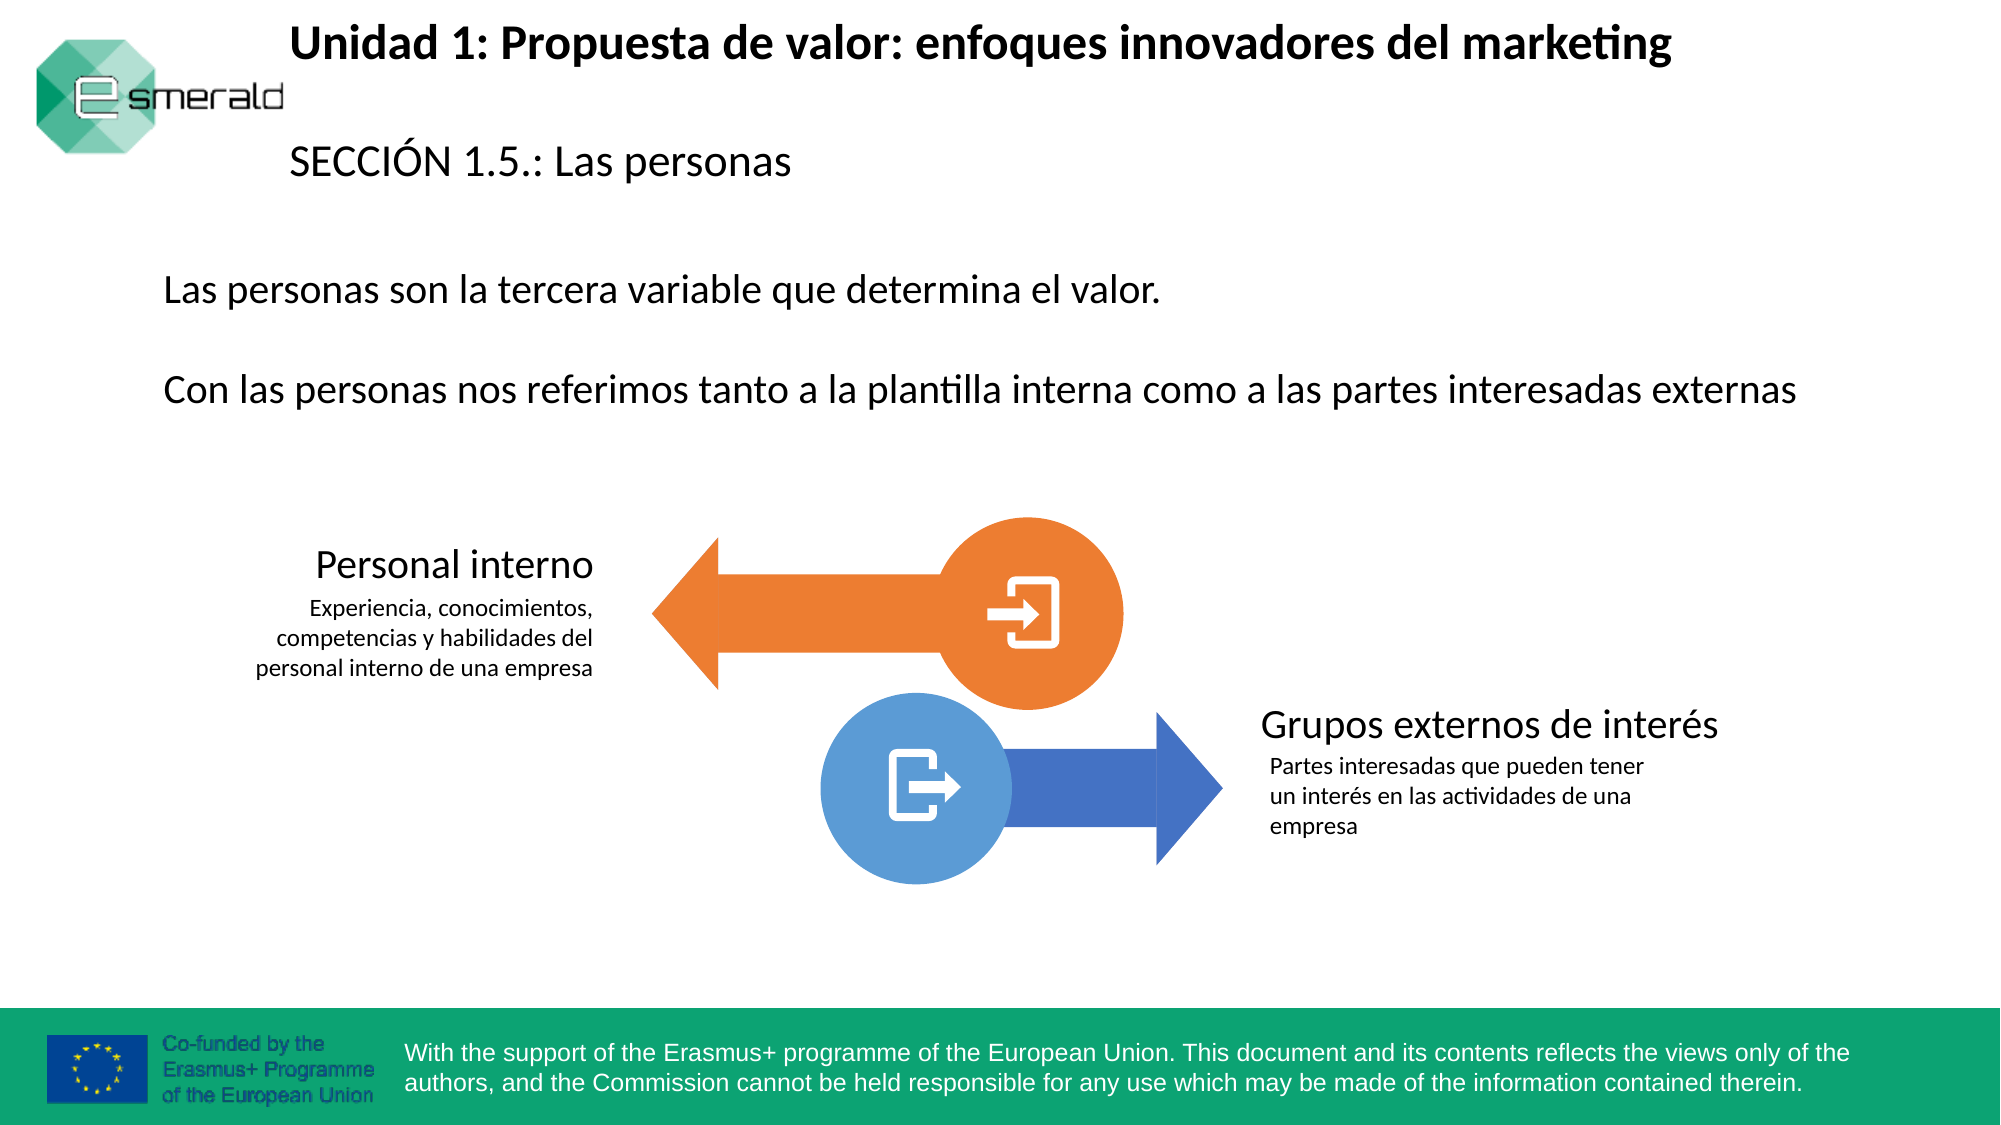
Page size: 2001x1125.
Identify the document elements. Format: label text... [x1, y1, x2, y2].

text_box [719, 574, 939, 653]
text_box [1004, 748, 1156, 828]
text_box Unidad 1: Propuesta de valor: enfoques innovadores del marketing [287, 7, 2000, 70]
text_box SECCIÓN 1.5.: Las personas [287, 128, 1854, 186]
text_box [888, 748, 937, 822]
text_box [1245, 689, 1766, 849]
text_box [931, 517, 1124, 710]
text_box Las personas son la tercera variable que determina el valor. Con las personas nos referimos tanto a la plantilla interna como a las partes interesadas externas [148, 253, 1826, 419]
text_box [987, 598, 1040, 631]
picture [47, 1035, 374, 1107]
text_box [192, 529, 610, 690]
text_box [820, 692, 1012, 885]
text_box [651, 537, 719, 690]
text_box [1007, 576, 1060, 649]
text_box [1156, 712, 1223, 866]
text_box [908, 771, 962, 803]
picture [15, 18, 302, 169]
